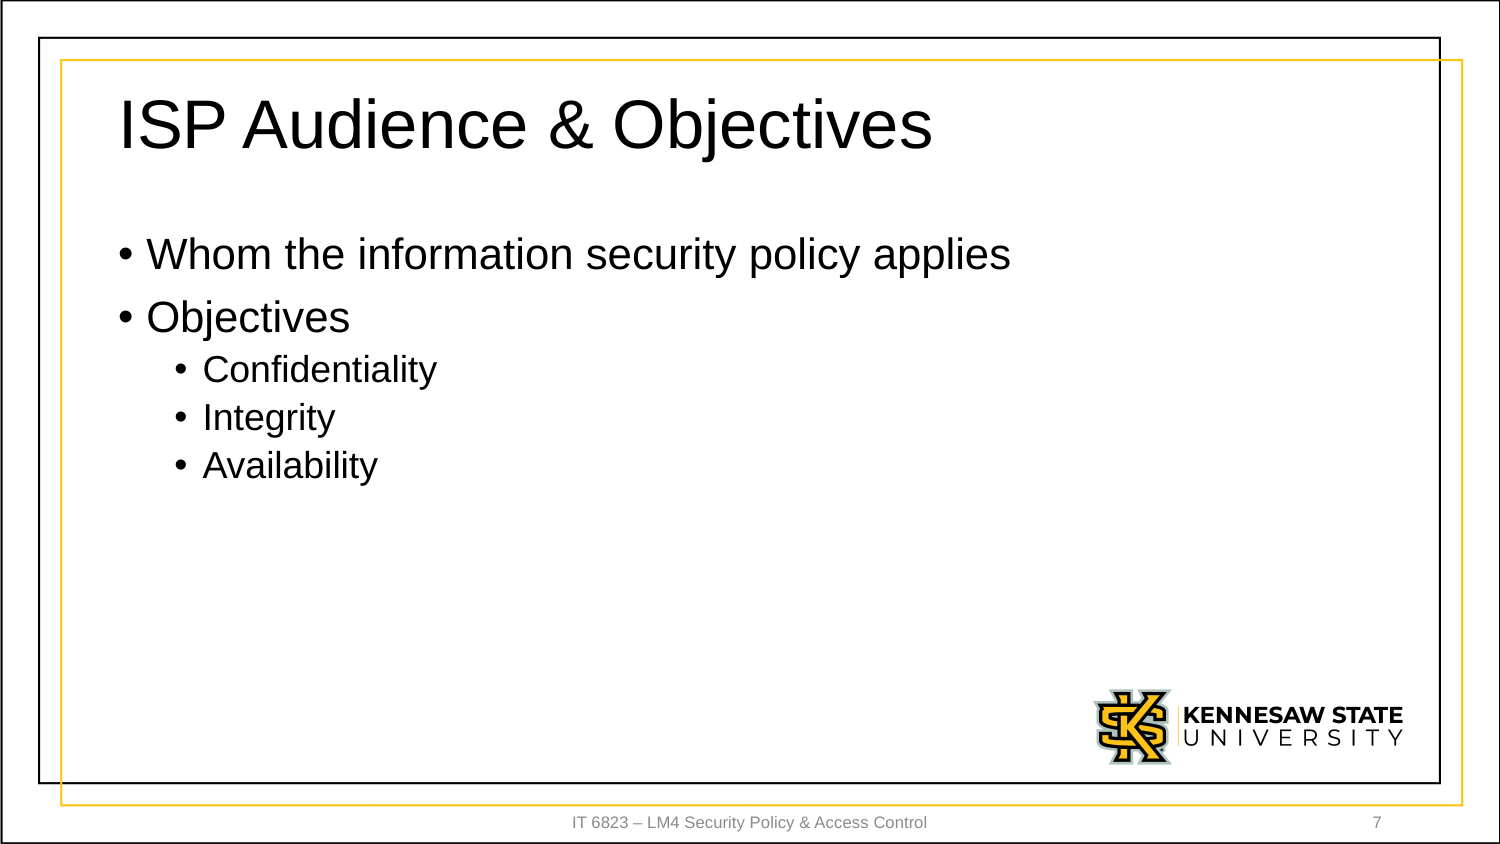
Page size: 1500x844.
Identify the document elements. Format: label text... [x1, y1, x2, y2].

picture [0, 0, 1500, 844]
list Whom the information security policy applies Objectives Confidentiality Integrity Availability [103, 224, 1397, 760]
title ISP Audience & Objectives [103, 44, 1397, 208]
footer IT 6823 – LM4 Security Policy & Access Control [496, 809, 1004, 834]
slide_number 7 [1059, 809, 1397, 834]
